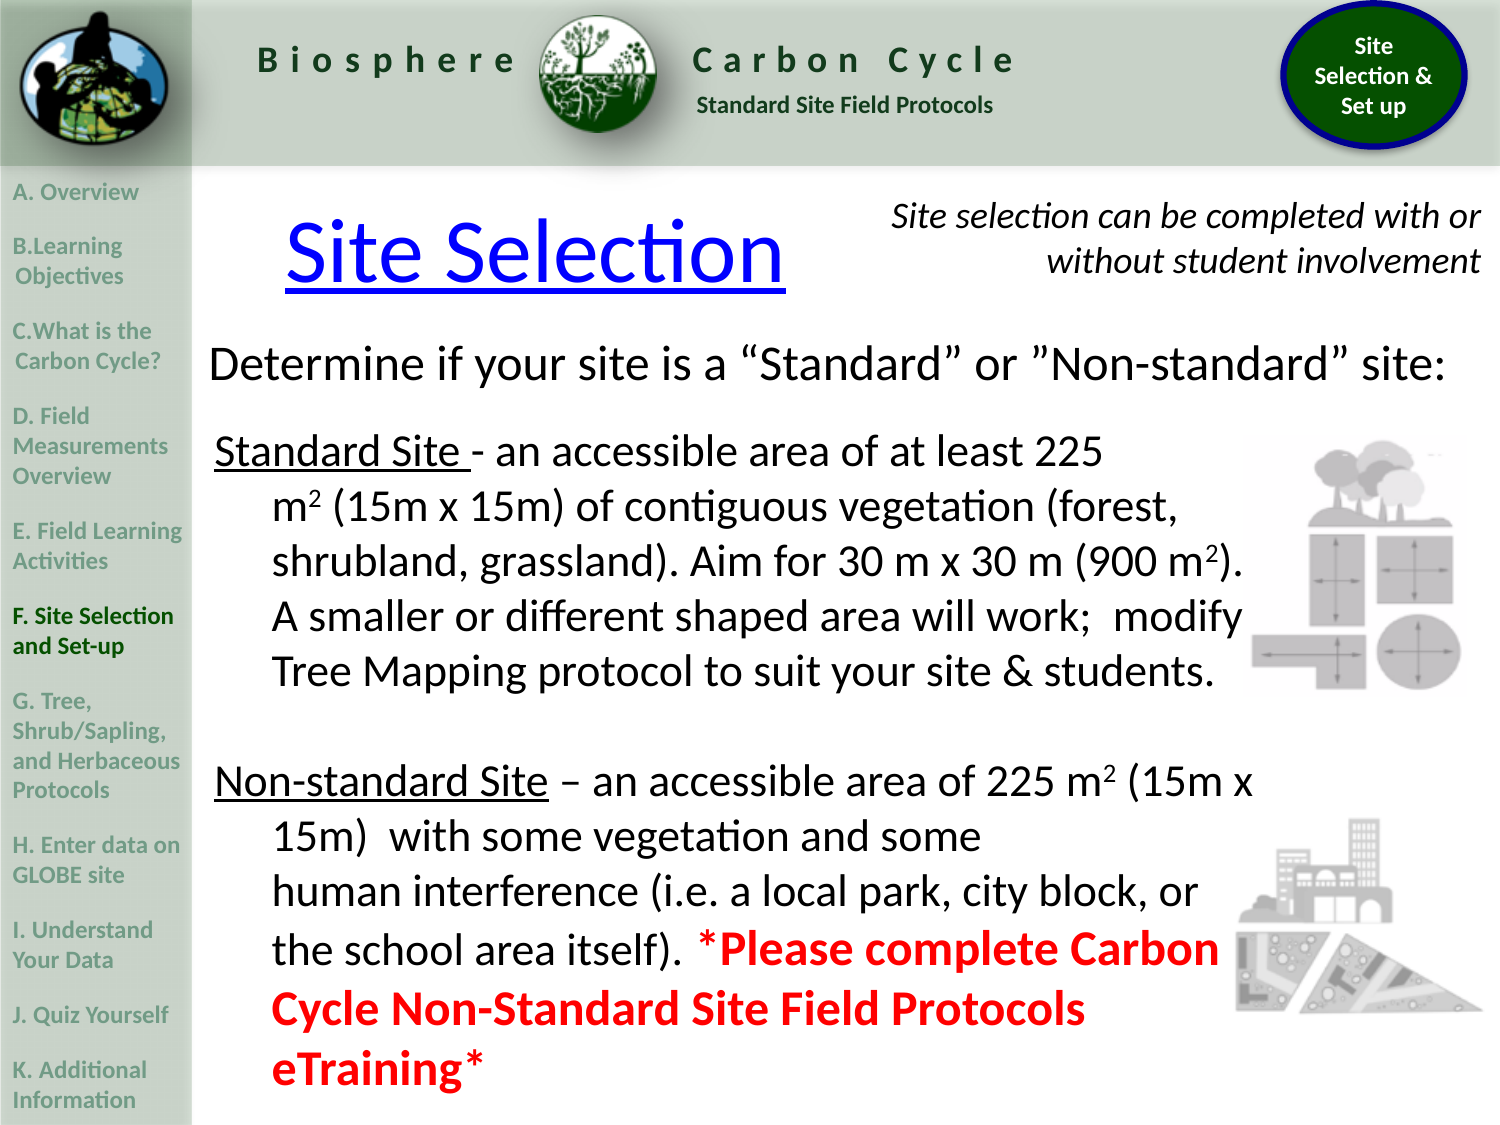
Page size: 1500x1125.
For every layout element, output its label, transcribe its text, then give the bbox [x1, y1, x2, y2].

picture [1242, 431, 1477, 709]
picture [0, 0, 1500, 1124]
text_box Site selection can be completed with or without student involvement [772, 183, 1497, 334]
text_box Determine if your site is a “Standard” or ”Non-standard” site: [193, 310, 1476, 414]
text_box Standard Site - an accessible area of at least 225 m2 (15m x 15m) of contiguous vegetation (forest, shrubland, grassland). Aim for 30 m x 30 m (900 m2). A smaller or different shaped area will work; modify Tree Mapping protocol to suit your site & students. Non-standard Site – an accessible area of 225 m2 (15m x 15m) with some vegetation and some human interference (i.e. a local park, city block, or the school area itself). *Please complete Carbon Cycle Non-Standard Site Field Protocols eTraining* . [199, 413, 1276, 1125]
picture [1224, 813, 1495, 1023]
title Site Selection [199, 183, 772, 307]
